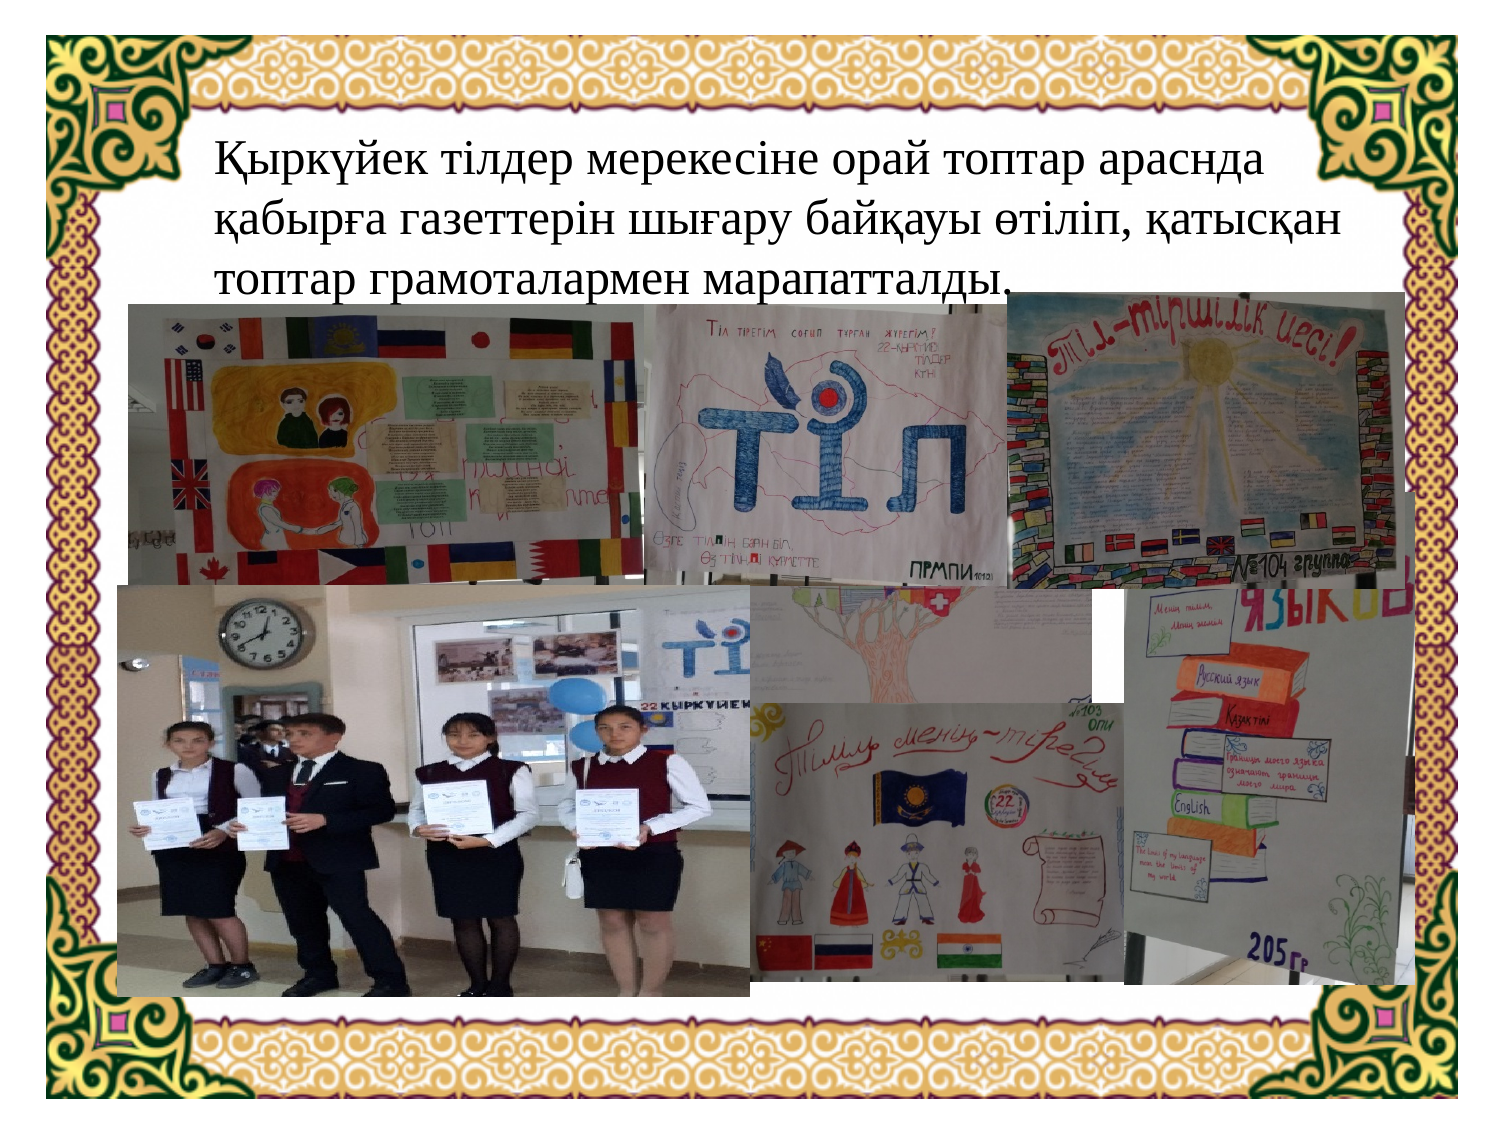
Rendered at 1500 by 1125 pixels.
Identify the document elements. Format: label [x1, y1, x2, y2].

picture [46, 34, 1458, 1099]
